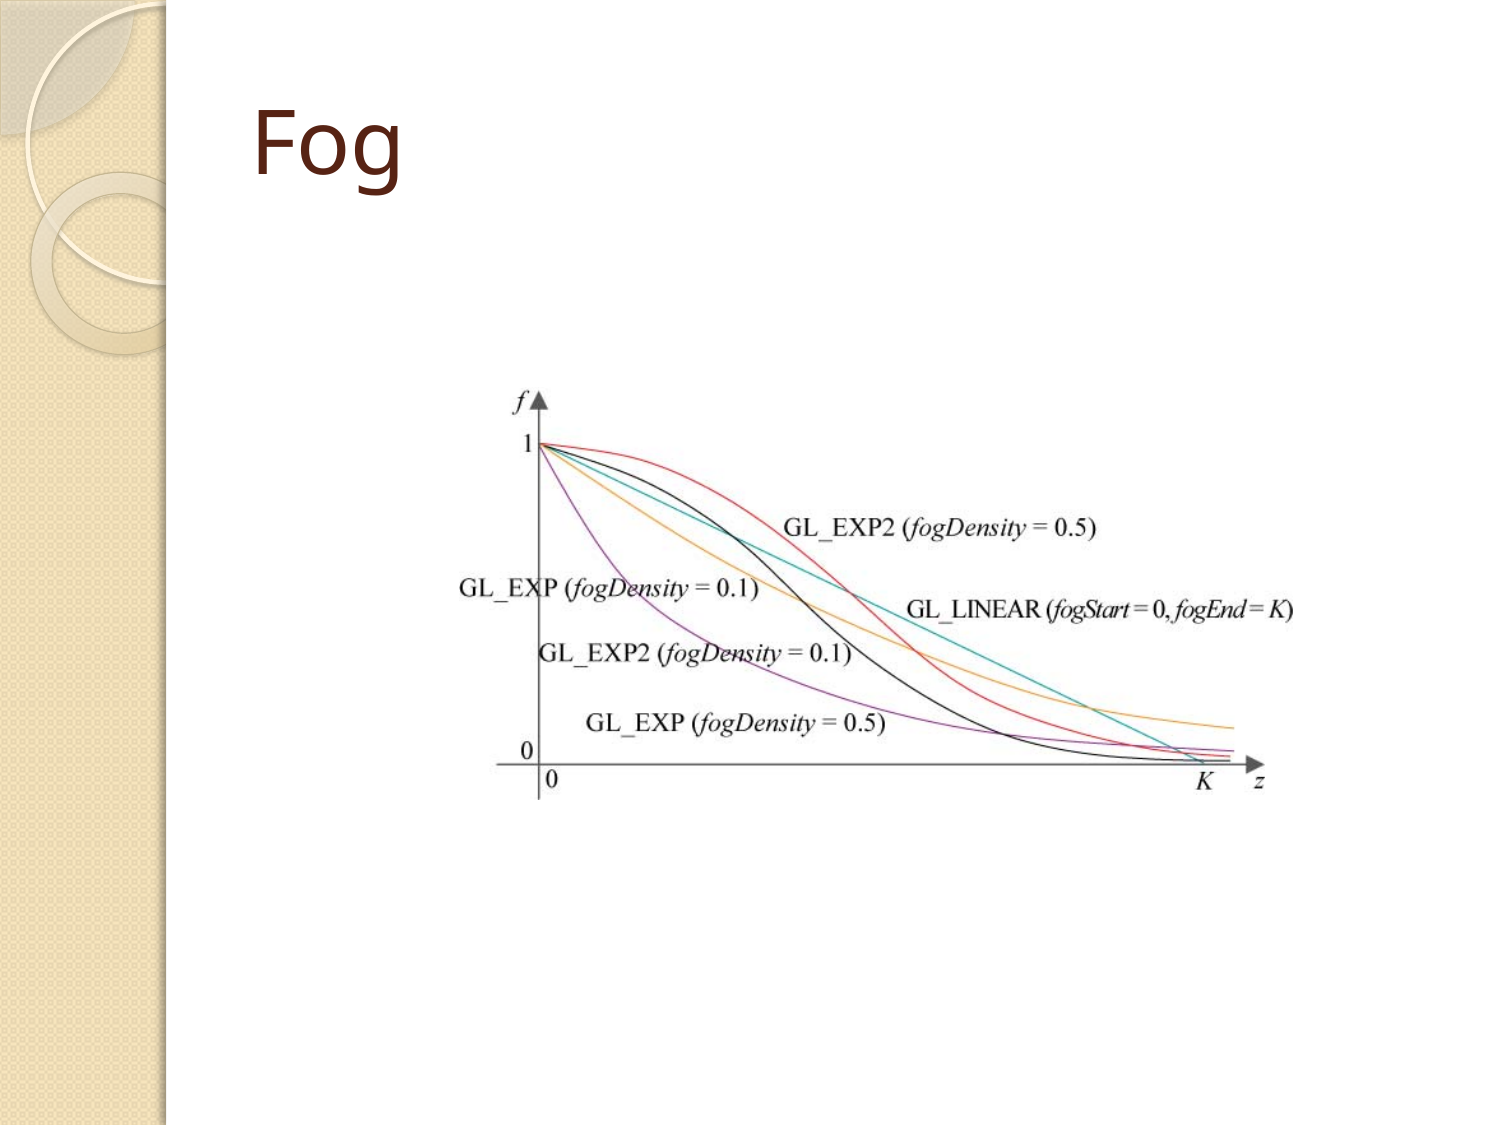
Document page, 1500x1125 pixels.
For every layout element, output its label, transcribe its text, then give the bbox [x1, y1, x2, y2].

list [459, 387, 1293, 801]
title Fog [235, 45, 1466, 233]
